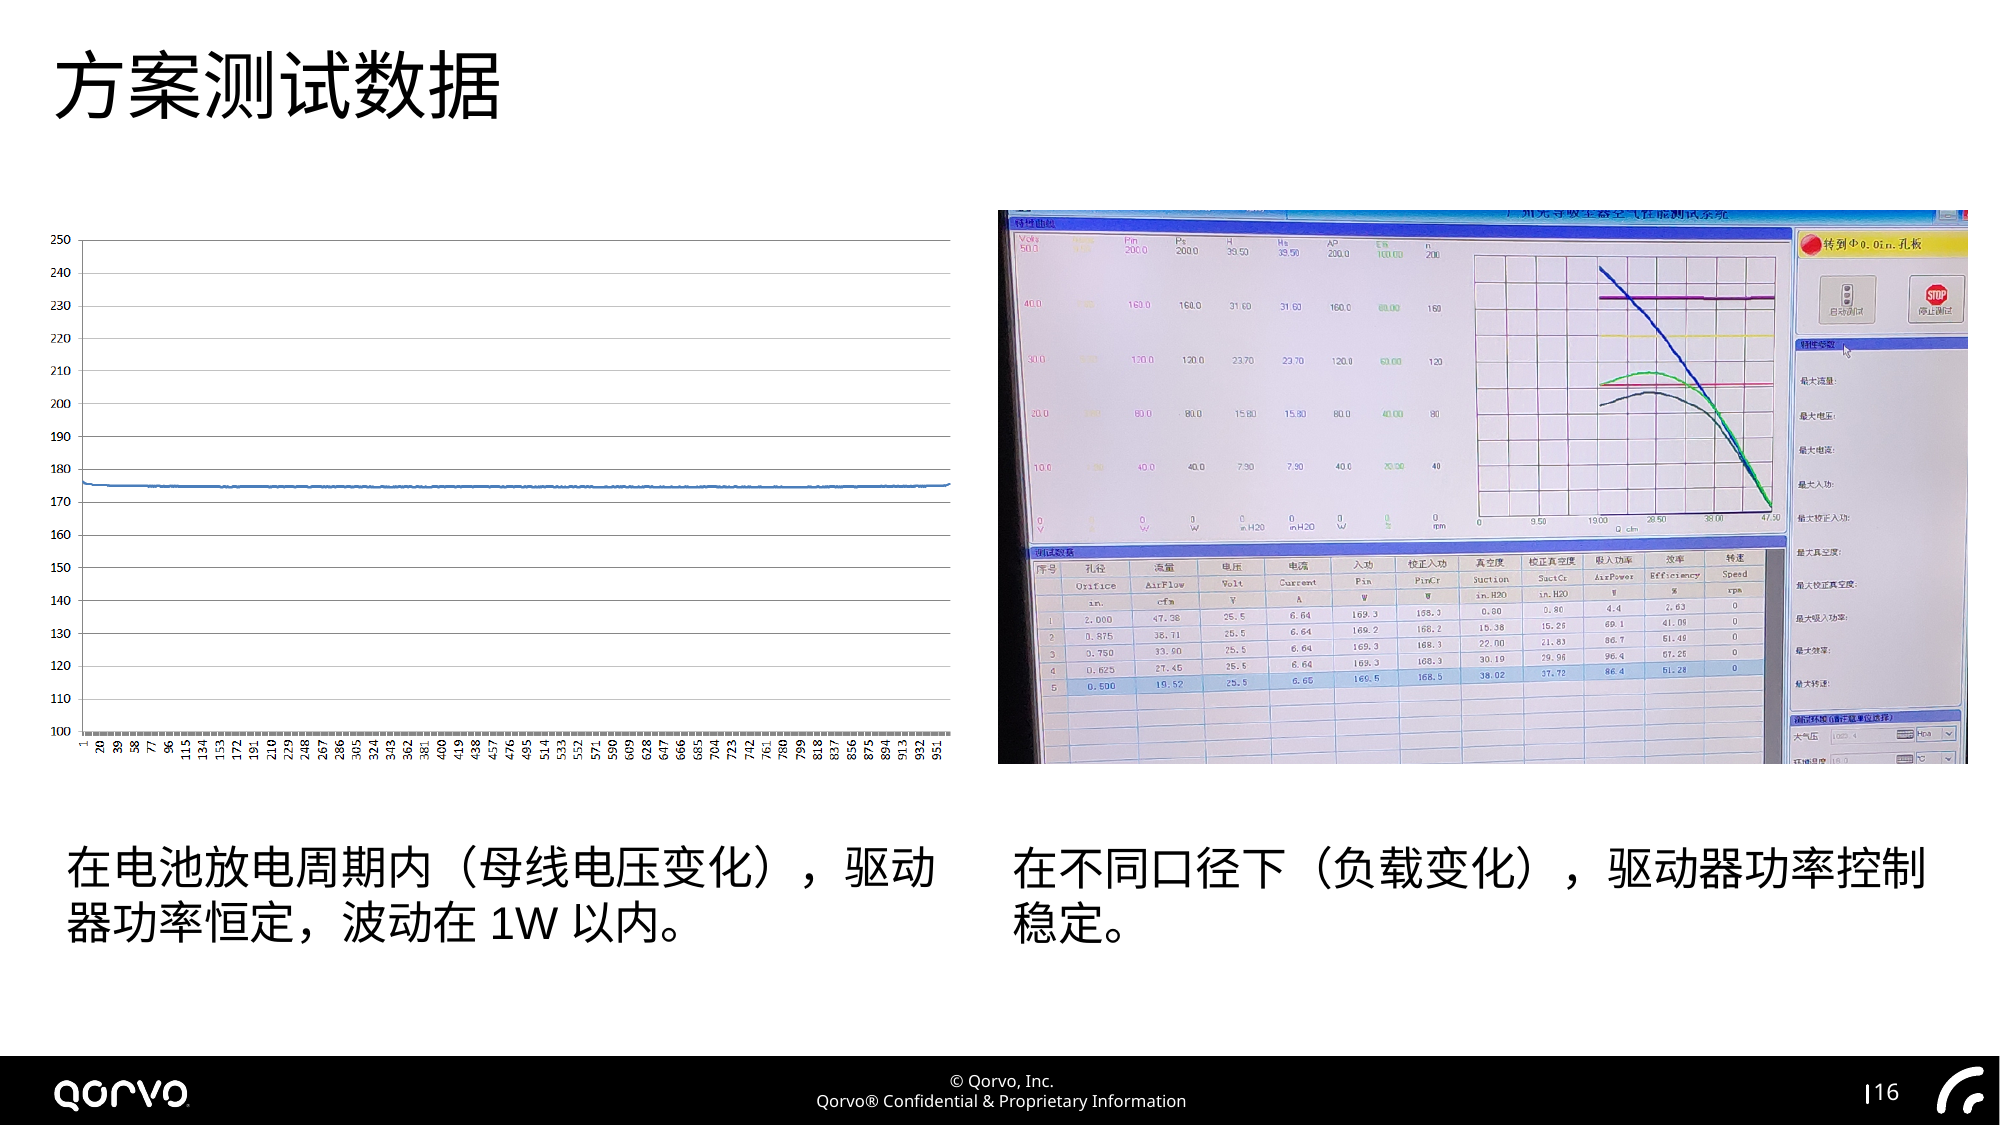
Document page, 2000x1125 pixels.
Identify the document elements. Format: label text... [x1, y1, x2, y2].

text_box 在不同口径下（负载变化），驱动器功率控制稳定。 [998, 832, 1968, 957]
text_box 在电池放电周期内（母线电压变化），驱动器功率恒定，波动在1W以内。 [52, 831, 959, 956]
title 方案测试数据 [52, 48, 1948, 131]
picture [997, 210, 1968, 764]
picture [47, 229, 960, 764]
